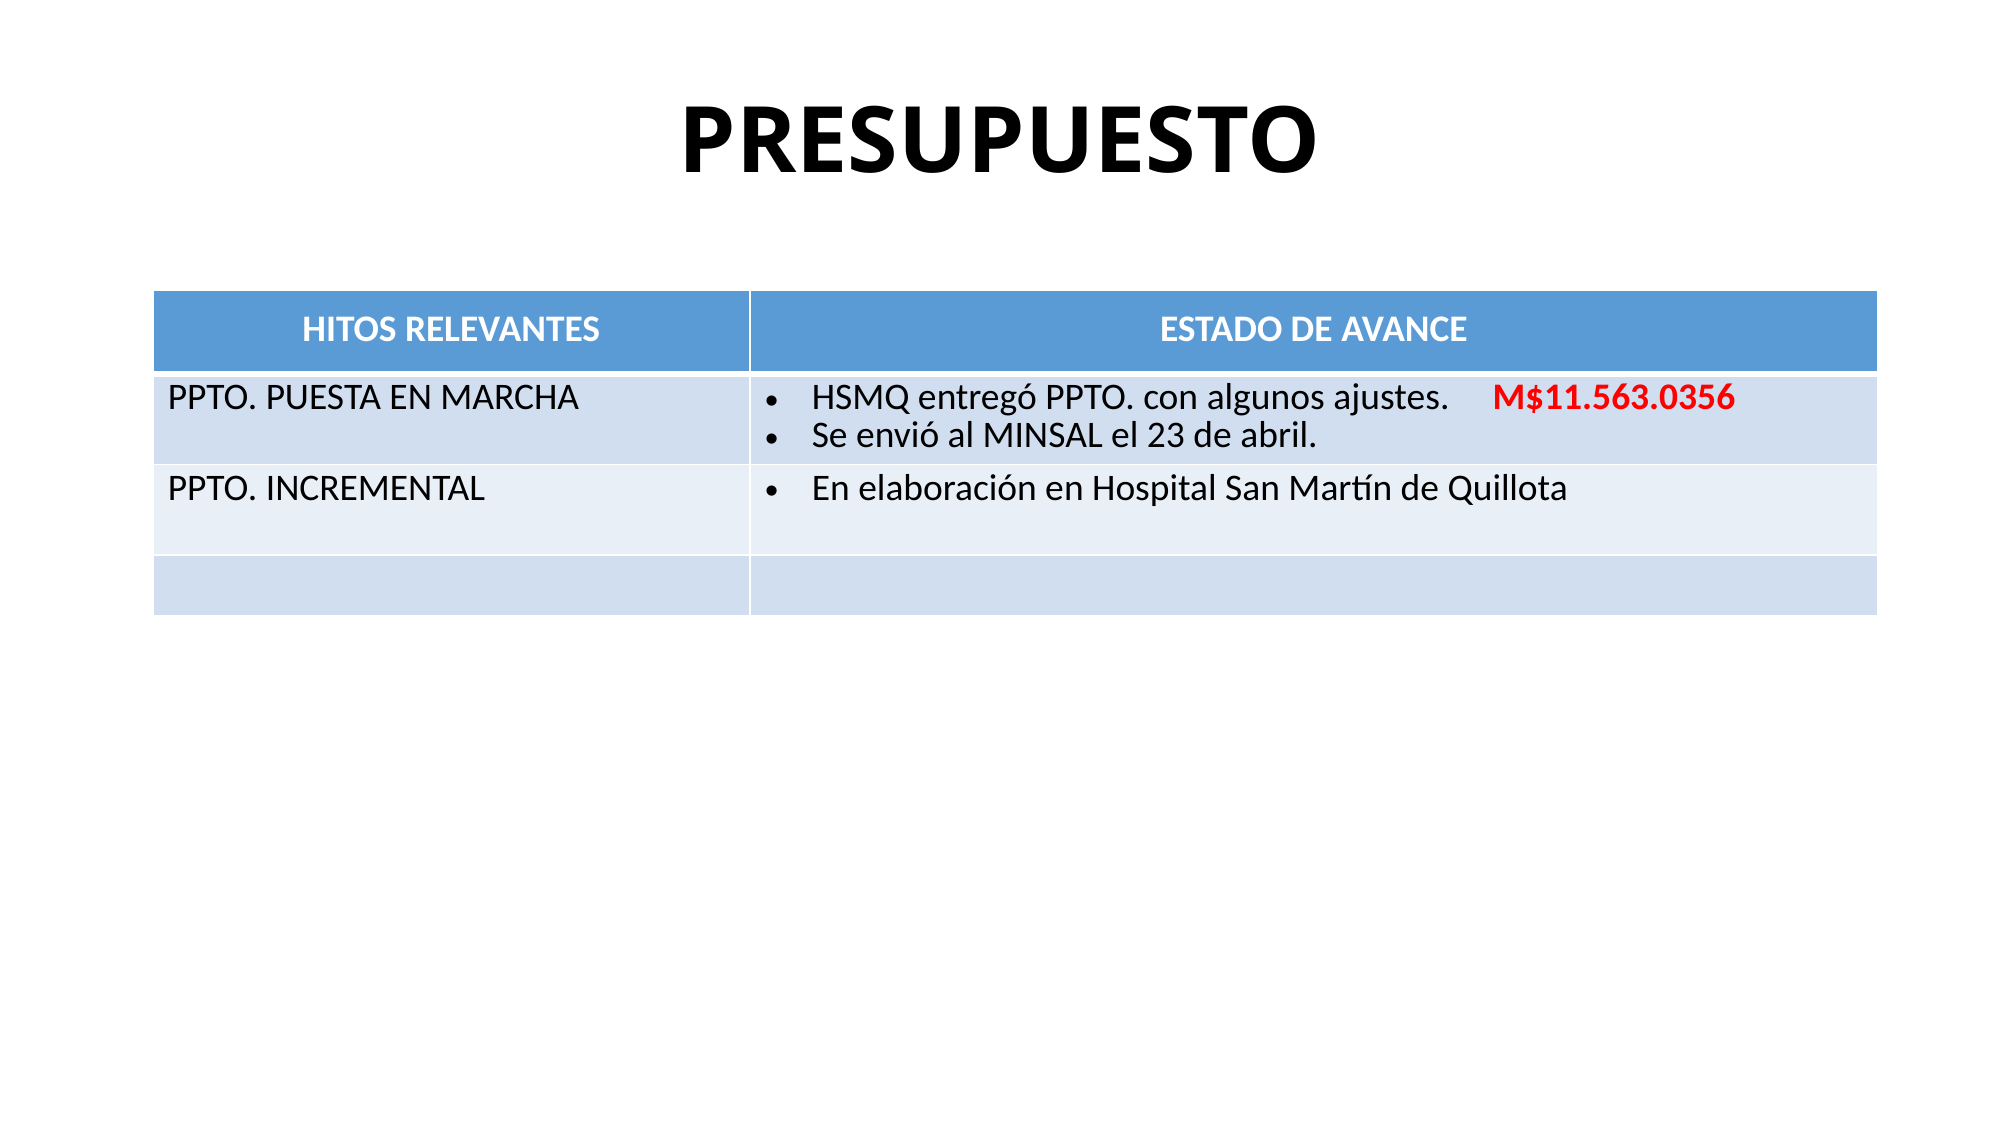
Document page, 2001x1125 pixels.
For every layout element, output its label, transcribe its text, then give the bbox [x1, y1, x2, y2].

table_cell PPTO. INCREMENTAL [154, 465, 749, 554]
title PRESUPUESTO [137, 59, 1863, 226]
table_header HITOS RELEVANTES [154, 291, 749, 371]
table_header ESTADO DE AVANCE [751, 291, 1877, 371]
table_cell En elaboración en Hospital San Martín de Quillota [751, 465, 1877, 554]
table_cell [751, 556, 1877, 615]
table_cell HSMQ entregó PPTO. con algunos ajustes. M$11.563.0356 Se envió al MINSAL el 23 de abril. [751, 377, 1877, 464]
table_cell [154, 556, 749, 615]
table_cell PPTO. PUESTA EN MARCHA [154, 377, 749, 464]
